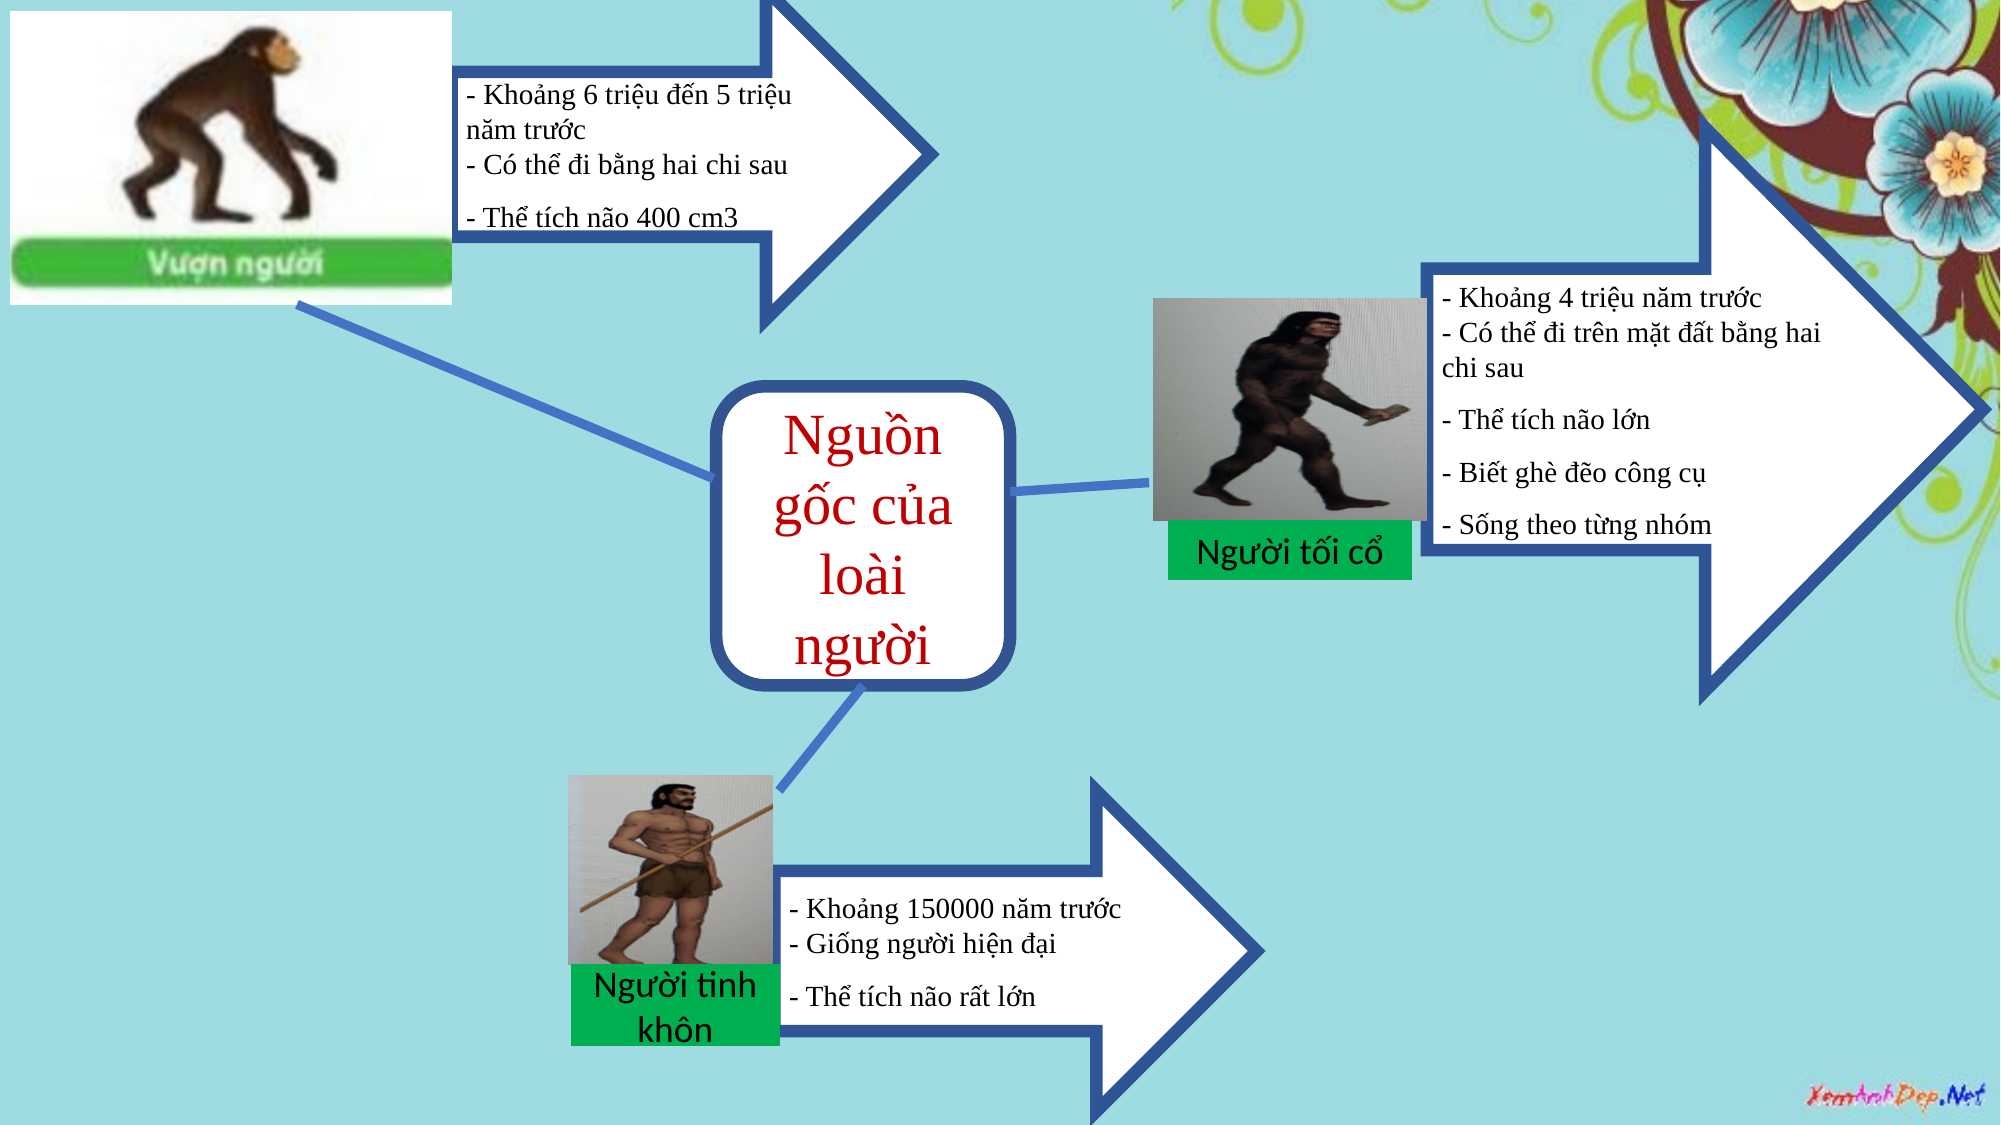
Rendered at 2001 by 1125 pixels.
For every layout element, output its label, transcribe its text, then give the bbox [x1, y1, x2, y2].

text_box Nguồn gốc của loài người [715, 385, 1012, 687]
text_box Người tinh khôn [571, 964, 780, 1046]
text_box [1010, 482, 1150, 492]
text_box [297, 304, 714, 479]
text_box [778, 685, 864, 791]
text_box - Khoảng 6 triệu đến 5 triệu năm trước - Có thể đi bằng hai chi sau - Thể tích não 400 cm3 [452, 0, 933, 322]
text_box Người tối cổ [1168, 521, 1412, 580]
picture [0, 0, 2001, 1125]
text_box - Khoảng 4 triệu năm trước - Có thể đi trên mặt đất bằng hai chi sau - Thể tích não lớn - Biết ghè đẽo công cụ - Sống theo từng nhóm [1425, 125, 1985, 694]
text_box - Khoảng 150000 năm trước - Giống người hiện đại - Thể tích não rất lớn [773, 788, 1259, 1114]
